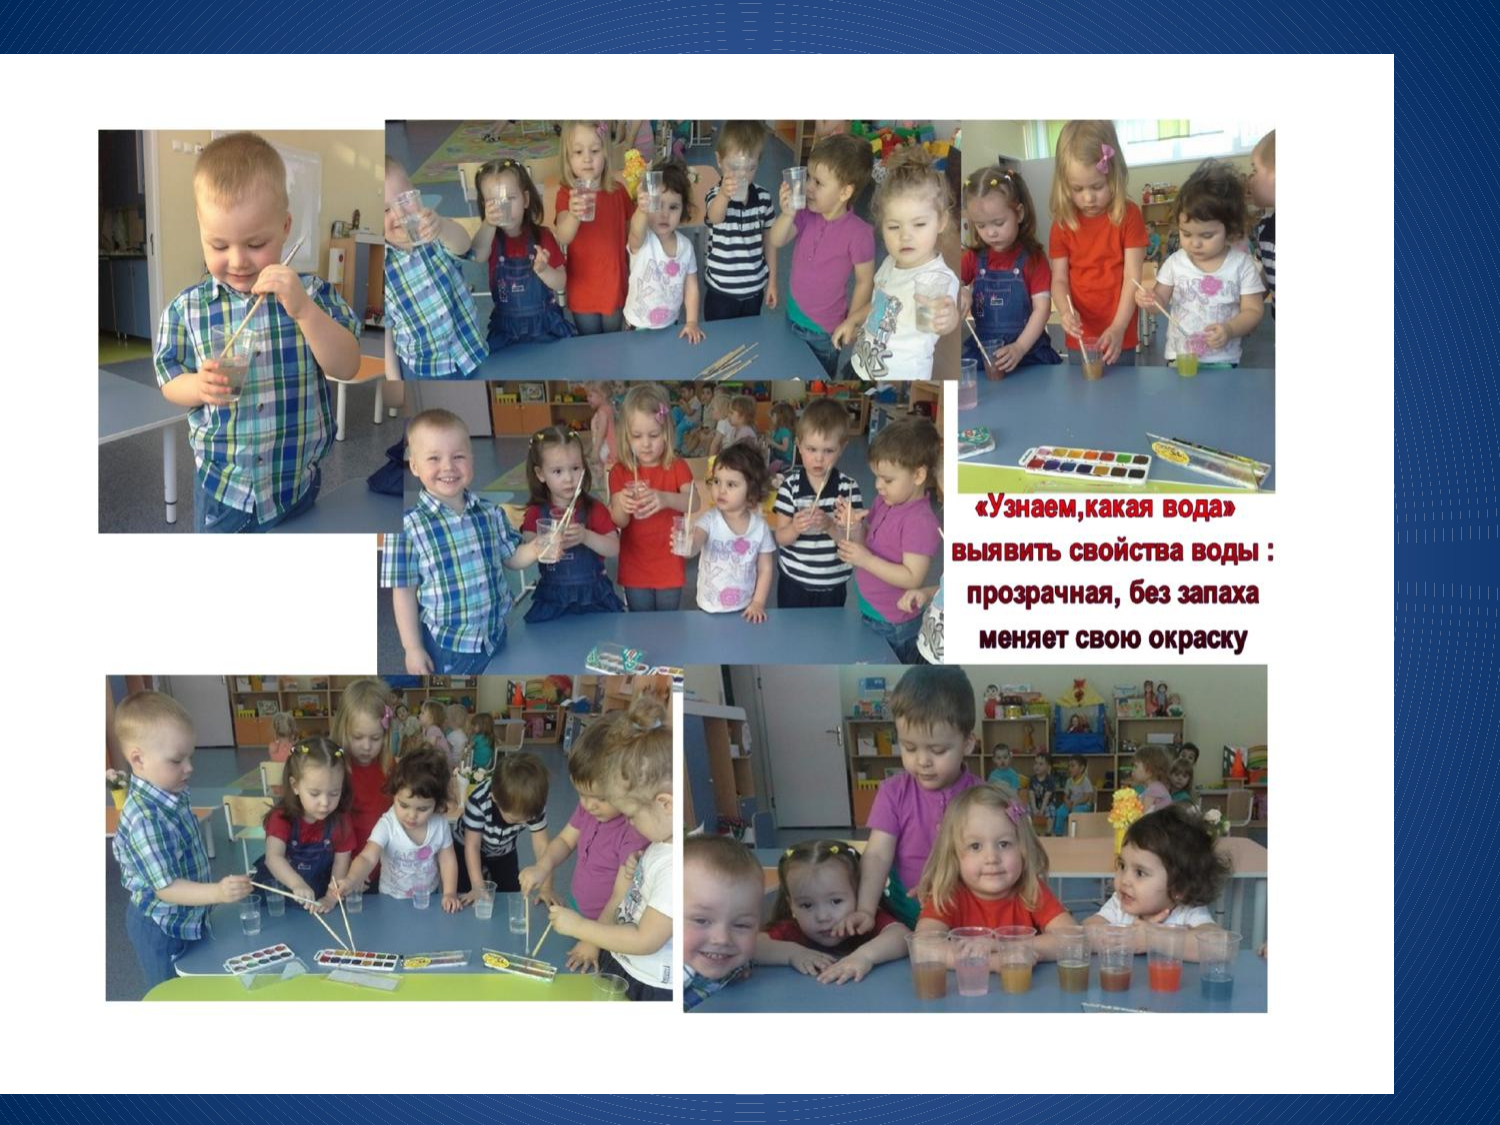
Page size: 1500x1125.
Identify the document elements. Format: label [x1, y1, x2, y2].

picture [0, 54, 1395, 1095]
